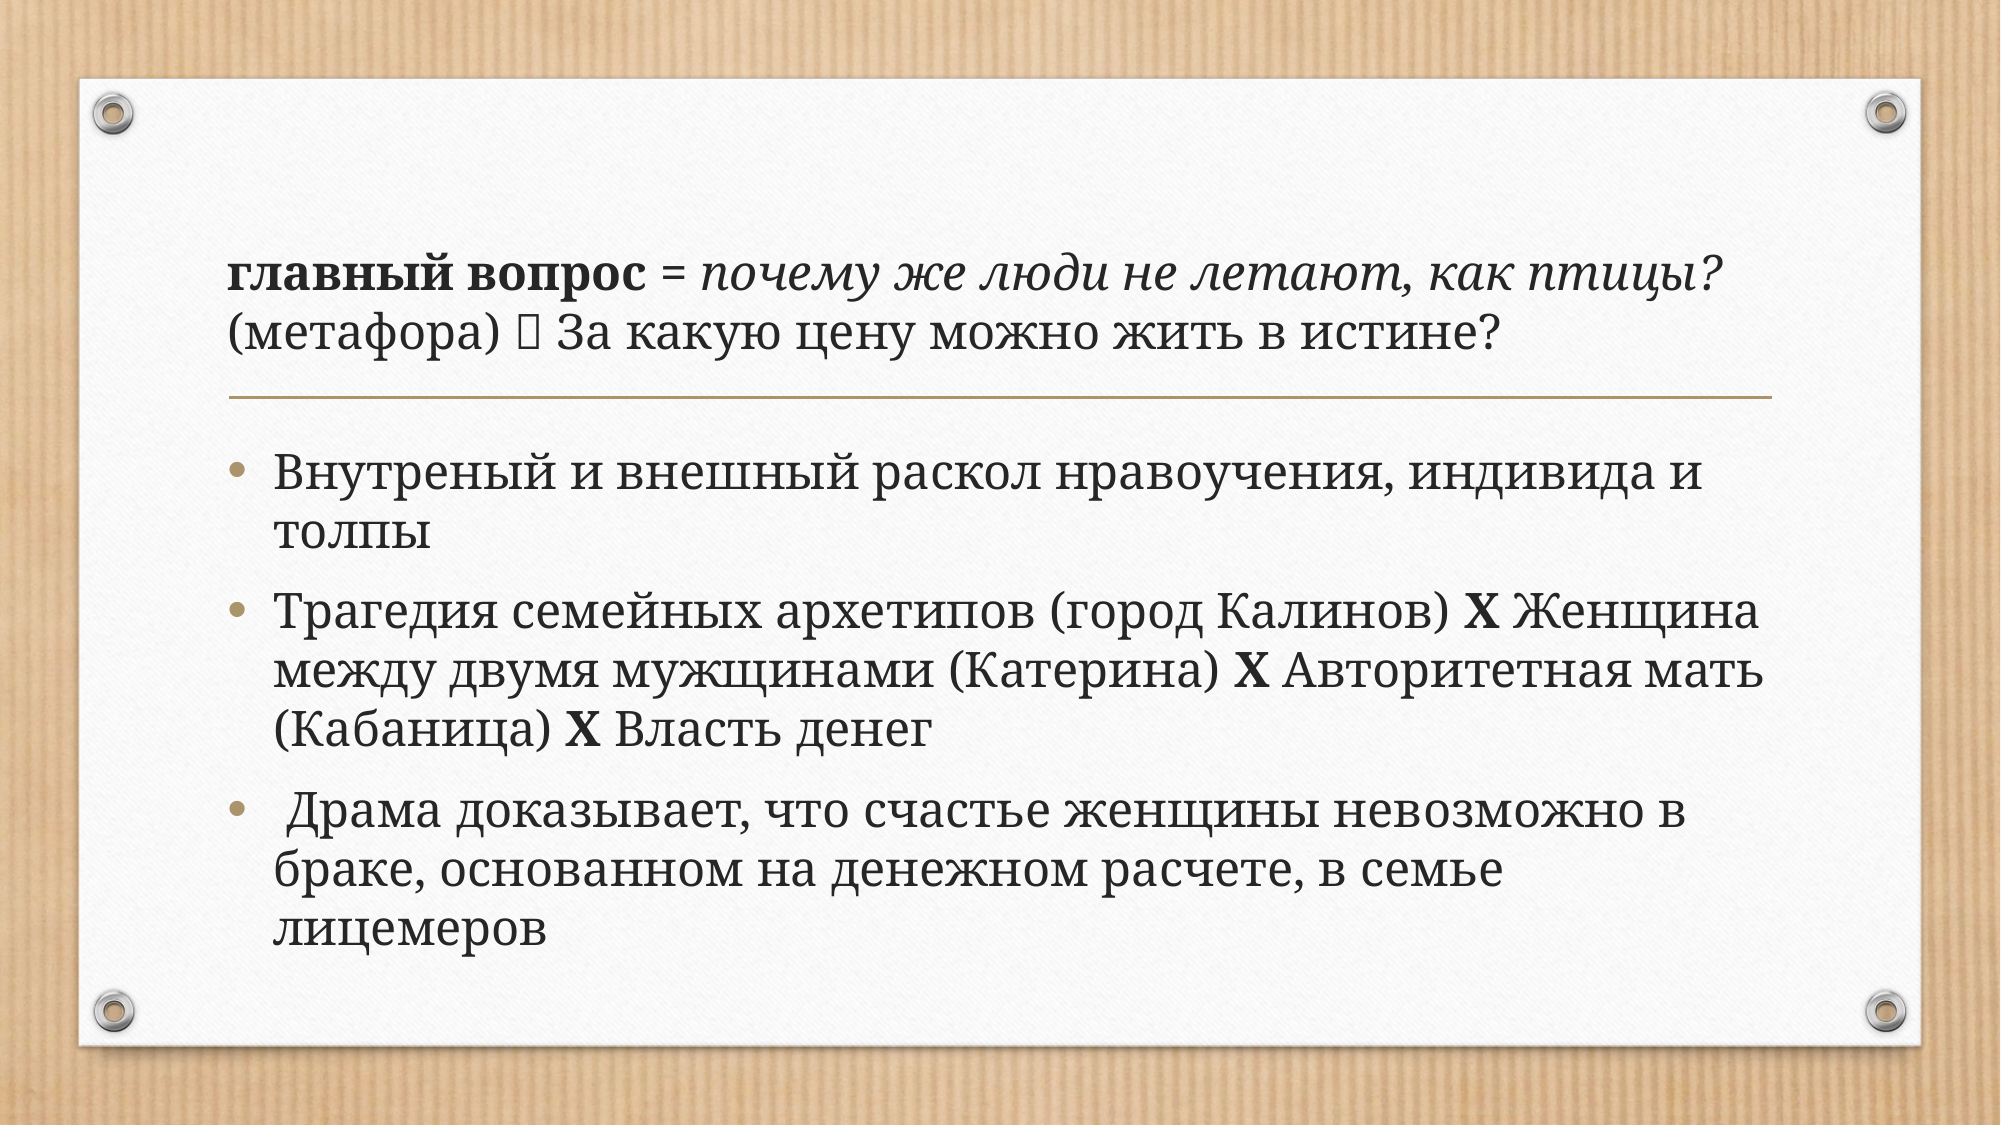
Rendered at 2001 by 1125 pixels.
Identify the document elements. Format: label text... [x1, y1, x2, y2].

list главный вопрос = почему же люди не летают, как птицы? (метафора)  За какую цену можно жить в истине? Внутреный и внешный раскол нравоучения, индивида и толпы Трагедия семейных архетипов (город Калинов) X Женщина между двумя мужщинами (Катерина) X Авторитетная мать (Кабаница) X Власть денег Драма доказывает, что счастье женщины невозможно в браке, основанном на денежном расчете, в семье лицемеров [212, 153, 1788, 964]
picture [0, 0, 2001, 1125]
